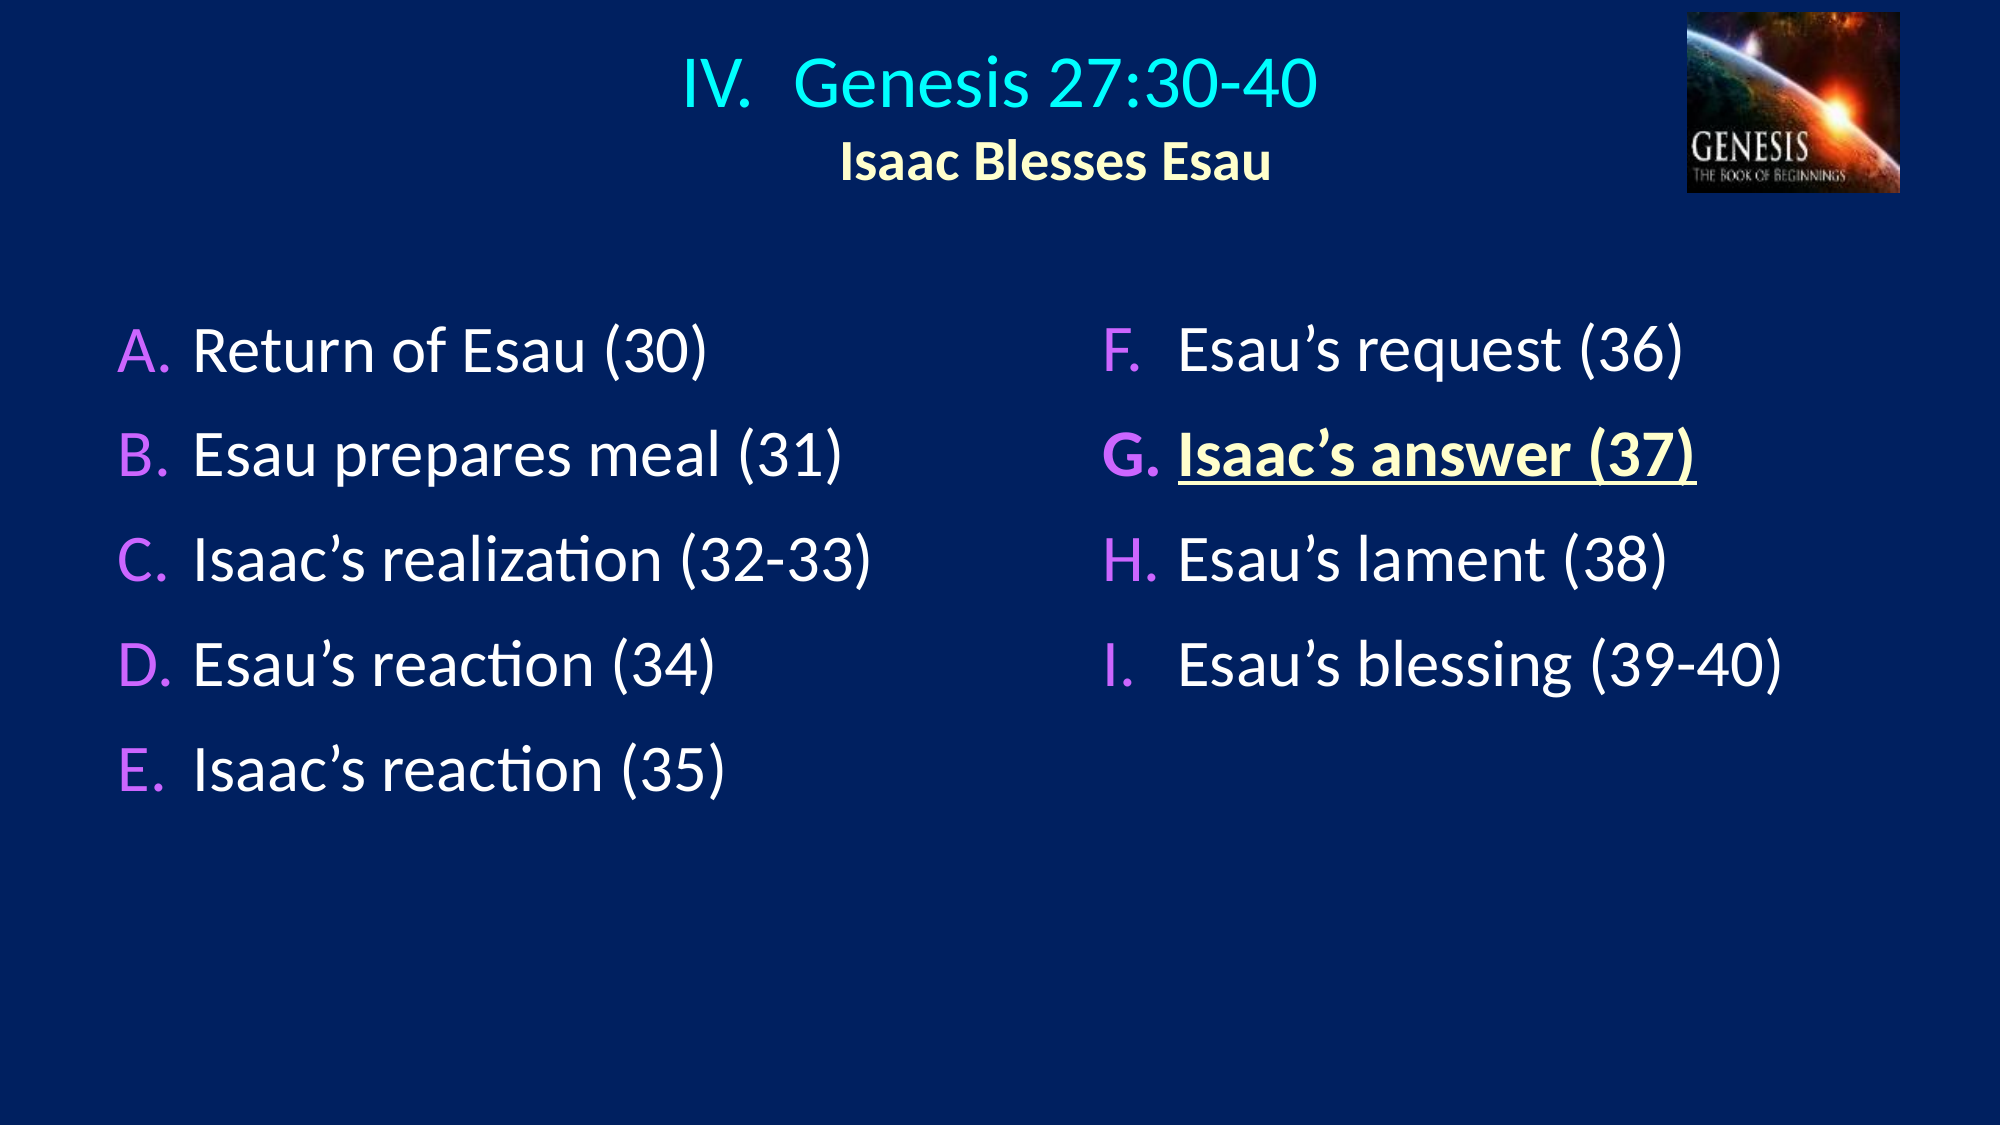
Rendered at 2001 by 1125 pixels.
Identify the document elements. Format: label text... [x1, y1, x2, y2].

title Genesis 27:30-40 Isaac Blesses Esau [535, 37, 1464, 188]
list Return of Esau (30) Esau prepares meal (31) Isaac’s realization (32-33) Esau’s reaction (34) Isaac’s reaction (35) [102, 297, 913, 828]
picture [1687, 12, 1900, 193]
text_box Esau’s request (36) Isaac’s answer (37) Esau’s lament (38) Esau’s blessing (39-40) [1087, 297, 1898, 882]
